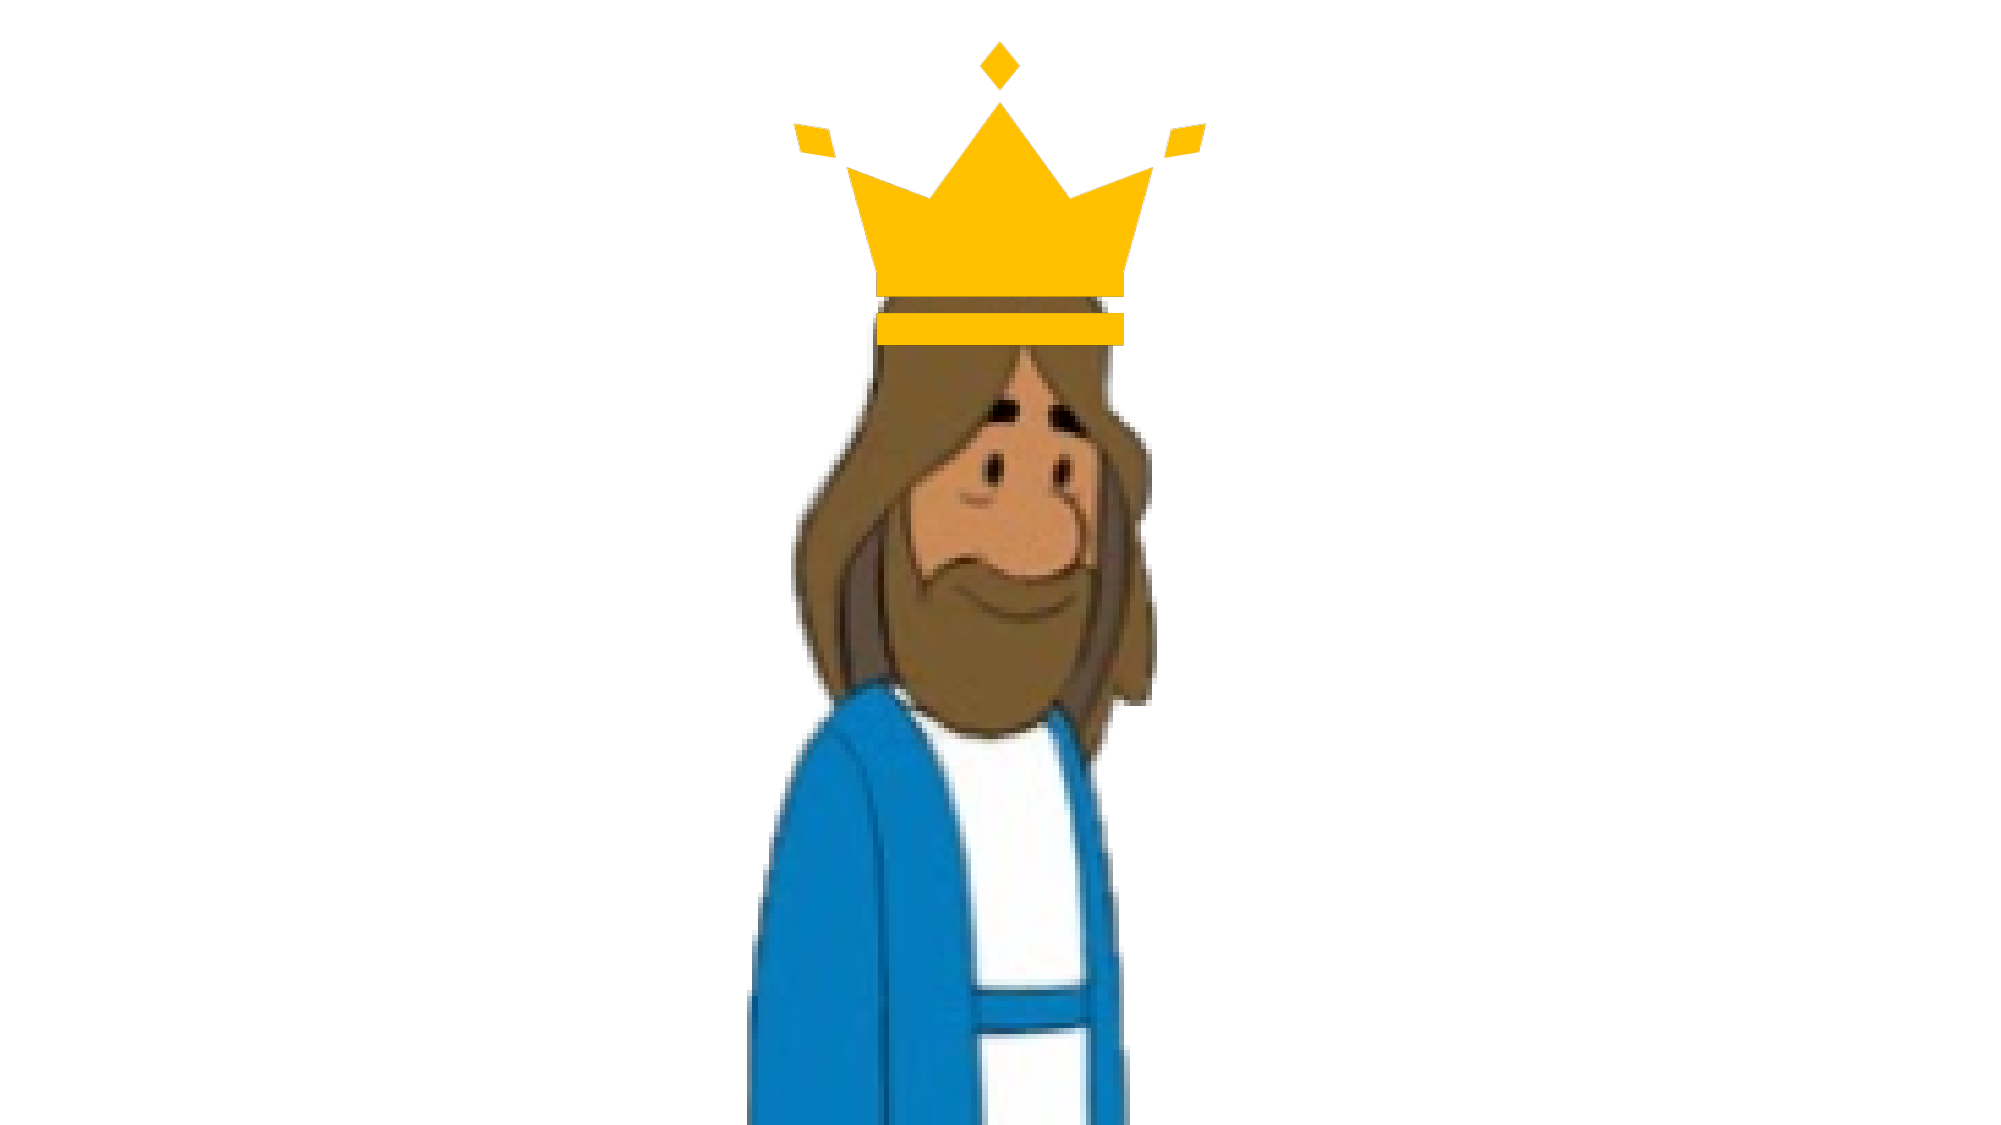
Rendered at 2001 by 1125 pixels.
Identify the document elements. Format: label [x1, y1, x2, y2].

picture [742, 0, 1237, 1125]
